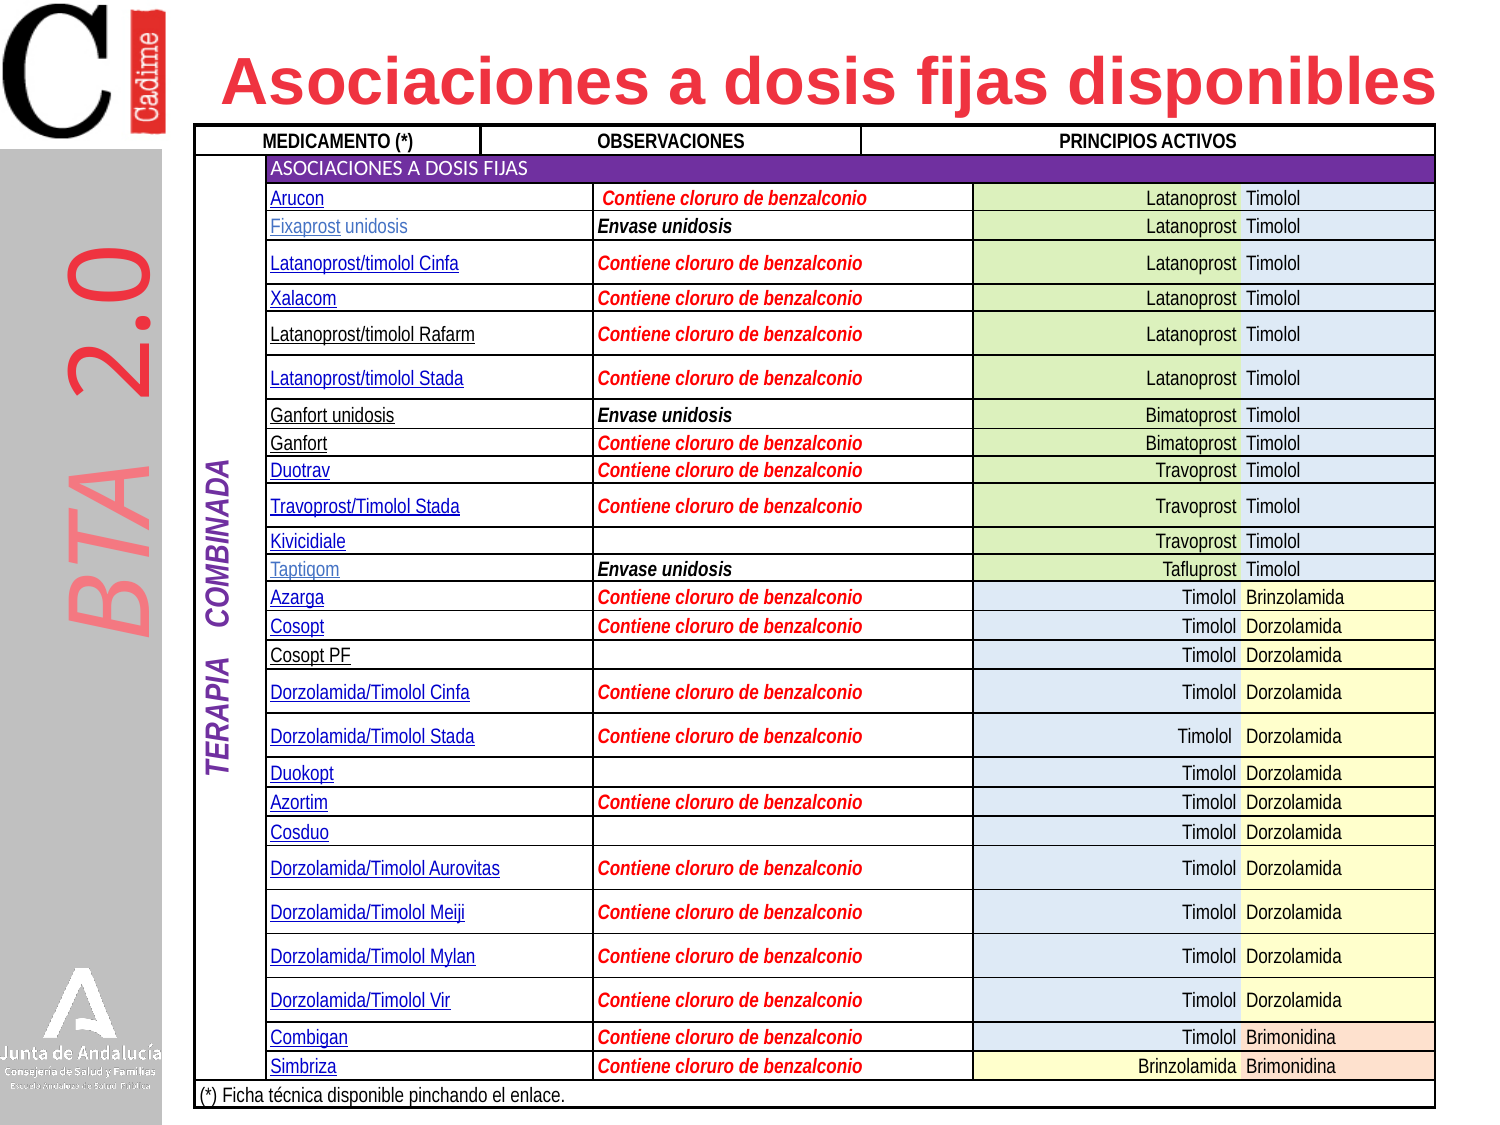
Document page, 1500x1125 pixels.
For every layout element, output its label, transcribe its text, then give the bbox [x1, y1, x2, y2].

table_header MEDICAMENTO (*) [196, 127, 479, 154]
table_cell Contiene cloruro de benzalconio [594, 241, 972, 283]
table_cell Timolol [1241, 400, 1434, 428]
table_cell Timolol [1241, 184, 1434, 210]
table_cell [594, 758, 972, 786]
table_cell Dorzolamida [1241, 817, 1434, 845]
table_cell Combigan [267, 1023, 592, 1050]
table_cell Arucon [267, 184, 592, 210]
table_cell Contiene cloruro de benzalconio [594, 285, 972, 310]
table_cell Envase unidosis [594, 211, 972, 239]
table_cell Timolol [974, 670, 1241, 712]
table_cell [594, 817, 972, 845]
table_cell Timolol [974, 978, 1241, 1021]
table_cell Timolol [1241, 528, 1434, 553]
table_cell Dorzolamida [1241, 978, 1434, 1021]
table_cell TERAPIA COMBINADA [196, 156, 265, 1079]
table_cell Bimatoprost [974, 400, 1241, 428]
table_cell Taptiqom [267, 555, 592, 580]
table_cell Timolol [974, 611, 1241, 639]
table_cell Timolol [1241, 356, 1434, 398]
table_cell Timolol [974, 641, 1241, 668]
table_cell Dorzolamida [1241, 890, 1434, 933]
table_cell Timolol [974, 582, 1241, 610]
table_cell Azortim [267, 788, 592, 815]
table_cell Contiene cloruro de benzalconio [594, 457, 972, 482]
table_cell Dorzolamida [1241, 714, 1434, 756]
table_cell Timolol [1241, 429, 1434, 455]
table_cell Timolol [974, 817, 1241, 845]
table_cell Contiene cloruro de benzalconio [594, 356, 972, 398]
table_cell Contiene cloruro de benzalconio [594, 788, 972, 815]
table_cell Travoprost [974, 457, 1241, 482]
table_cell [594, 528, 972, 553]
table_cell Timolol [1241, 285, 1434, 310]
table_cell Duokopt [267, 758, 592, 786]
table_cell Contiene cloruro de benzalconio [594, 312, 972, 354]
table_cell Dorzolamida/Timolol Stada [267, 714, 592, 756]
picture [0, 0, 175, 149]
table_cell Dorzolamida/Timolol Aurovitas [267, 846, 592, 889]
table_cell Dorzolamida [1241, 611, 1434, 639]
table_cell Timolol [974, 714, 1241, 756]
table_cell Timolol [1241, 241, 1434, 283]
table_cell Timolol [974, 758, 1241, 786]
table_cell Contiene cloruro de benzalconio [594, 670, 972, 712]
table_cell Duotrav [267, 457, 592, 482]
table_cell Dorzolamida [1241, 934, 1434, 977]
table_header OBSERVACIONES [482, 127, 860, 154]
table_cell Contiene cloruro de benzalconio [594, 846, 972, 889]
table_cell Brinzolamida [1241, 582, 1434, 610]
table_cell Timolol [974, 934, 1241, 977]
table_cell Timolol [1241, 211, 1434, 239]
table_cell Travoprost/Timolol Stada [267, 484, 592, 526]
table_cell Latanoprost [974, 312, 1241, 354]
table_cell Contiene cloruro de benzalconio [594, 934, 972, 977]
table_cell Brinzolamida [974, 1052, 1241, 1079]
table_cell Bimatoprost [974, 429, 1241, 455]
table_cell Dorzolamida [1241, 758, 1434, 786]
table_cell Contiene cloruro de benzalconio [594, 1052, 972, 1079]
table_cell (*) Ficha técnica disponible pinchando el enlace. [196, 1081, 1434, 1106]
table_cell Brimonidina [1241, 1052, 1434, 1079]
title Asociaciones a dosis fijas disponibles [183, 30, 1477, 144]
table_cell Kivicidiale [267, 528, 592, 553]
table_cell Contiene cloruro de benzalconio [594, 184, 972, 210]
table_cell Cosopt PF [267, 641, 592, 668]
picture [0, 968, 161, 1089]
table_cell Dorzolamida [1241, 641, 1434, 668]
table_cell Dorzolamida/Timolol Meiji [267, 890, 592, 933]
table_cell ASOCIACIONES A DOSIS FIJAS [267, 156, 1434, 182]
table_cell Contiene cloruro de benzalconio [594, 1023, 972, 1050]
table_cell Timolol [974, 846, 1241, 889]
table_cell Latanoprost [974, 285, 1241, 310]
table_cell Brimonidina [1241, 1023, 1434, 1050]
table_cell Dorzolamida [1241, 788, 1434, 815]
table_cell Timolol [1241, 457, 1434, 482]
table_cell Envase unidosis [594, 400, 972, 428]
table_cell Envase unidosis [594, 555, 972, 580]
table_cell Tafluprost [974, 555, 1241, 580]
table_cell Contiene cloruro de benzalconio [594, 890, 972, 933]
table_cell Contiene cloruro de benzalconio [594, 714, 972, 756]
table_header PRINCIPIOS ACTIVOS [862, 127, 1434, 154]
table_cell Timolol [974, 890, 1241, 933]
table_cell Latanoprost/timolol Rafarm [267, 312, 592, 354]
table_cell Dorzolamida/Timolol Vir [267, 978, 592, 1021]
table_cell Simbriza [267, 1052, 592, 1079]
table_cell Timolol [1241, 312, 1434, 354]
table_cell Xalacom [267, 285, 592, 310]
table_cell Azarga [267, 582, 592, 610]
table_cell Ganfort [267, 429, 592, 455]
table_cell Latanoprost [974, 356, 1241, 398]
table_cell Latanoprost/timolol Stada [267, 356, 592, 398]
table_cell Dorzolamida/Timolol Mylan [267, 934, 592, 977]
table_cell Ganfort unidosis [267, 400, 592, 428]
table_cell Cosduo [267, 817, 592, 845]
table_cell [594, 641, 972, 668]
table_cell Contiene cloruro de benzalconio [594, 582, 972, 610]
table_cell Latanoprost [974, 211, 1241, 239]
table_cell Timolol [974, 788, 1241, 815]
table_cell Contiene cloruro de benzalconio [594, 978, 972, 1021]
table_cell Contiene cloruro de benzalconio [594, 611, 972, 639]
table_cell Latanoprost [974, 241, 1241, 283]
table_cell Travoprost [974, 528, 1241, 553]
table_cell Timolol [1241, 555, 1434, 580]
table_cell Dorzolamida/Timolol Cinfa [267, 670, 592, 712]
table_cell Latanoprost [974, 184, 1241, 210]
table_cell Contiene cloruro de benzalconio [594, 429, 972, 455]
table_cell Cosopt [267, 611, 592, 639]
table_cell Latanoprost/timolol Cinfa [267, 241, 592, 283]
table_cell Timolol [1241, 484, 1434, 526]
table_cell Contiene cloruro de benzalconio [594, 484, 972, 526]
table_cell Timolol [974, 1023, 1241, 1050]
table_cell Travoprost [974, 484, 1241, 526]
table_cell Fixaprost unidosis [267, 211, 592, 239]
table_cell Dorzolamida [1241, 846, 1434, 889]
table_cell Dorzolamida [1241, 670, 1434, 712]
